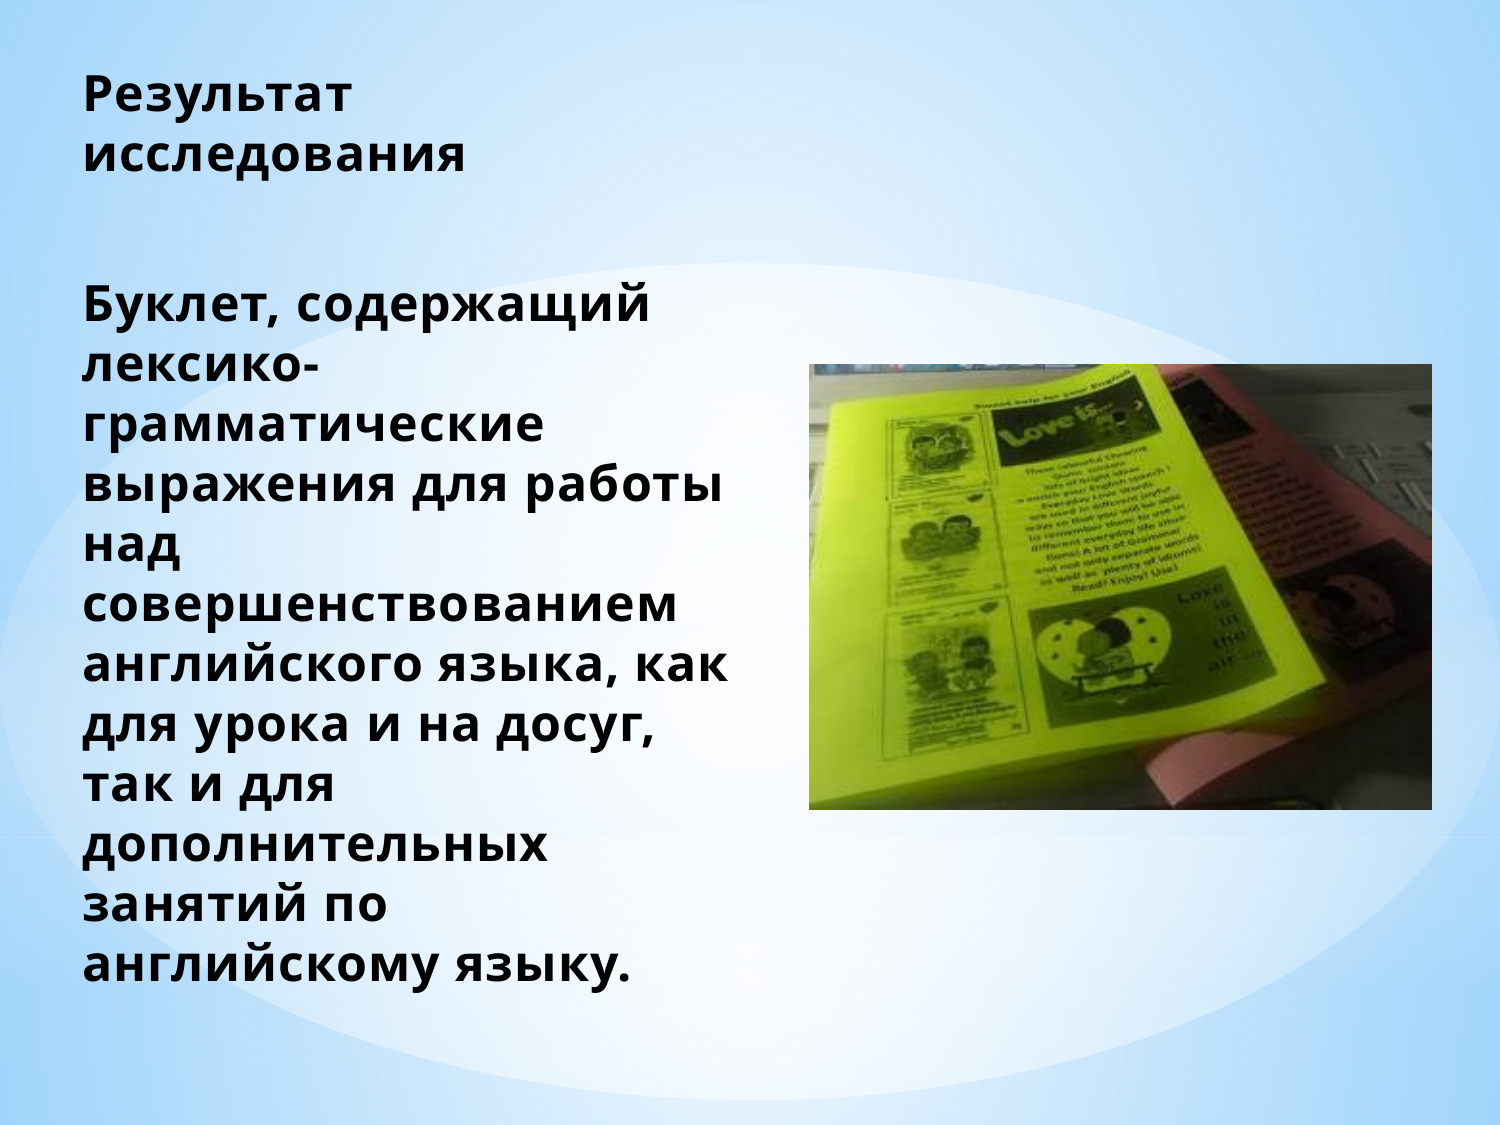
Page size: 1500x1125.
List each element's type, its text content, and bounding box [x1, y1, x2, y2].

picture [808, 364, 1432, 810]
text_box Результат исследования Буклет, содержащий лексико-грамматические выражения для работы над совершенствованием английского языка, как для урока и на досуг, так и для дополнительных занятий по английскому языку. [67, 54, 750, 1000]
